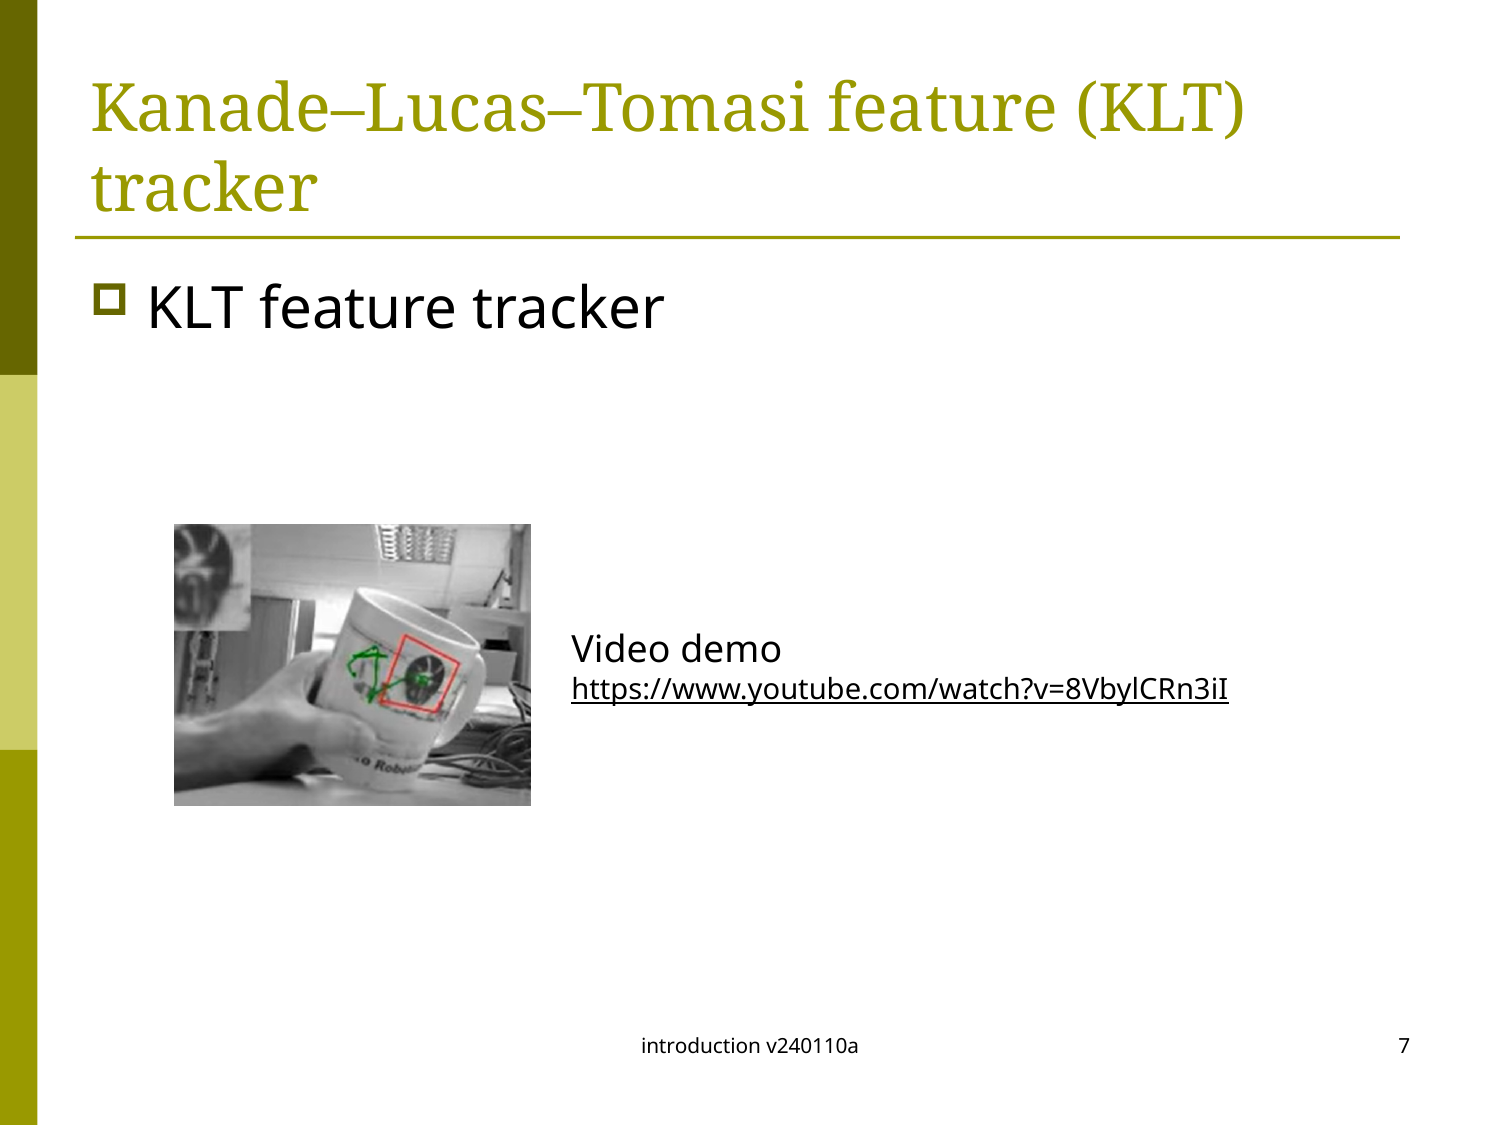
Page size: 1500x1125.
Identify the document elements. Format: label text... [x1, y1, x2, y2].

footer introduction v240110a [512, 1025, 988, 1100]
text_box Video demo https://www.youtube.com/watch?v=8VbylCRn3iI [556, 617, 1350, 718]
title Kanade–Lucas–Tomasi feature (KLT) tracker [75, 45, 1425, 233]
slide_number 7 [1074, 1025, 1425, 1100]
picture [174, 524, 532, 807]
list KLT feature tracker [75, 262, 1425, 1006]
